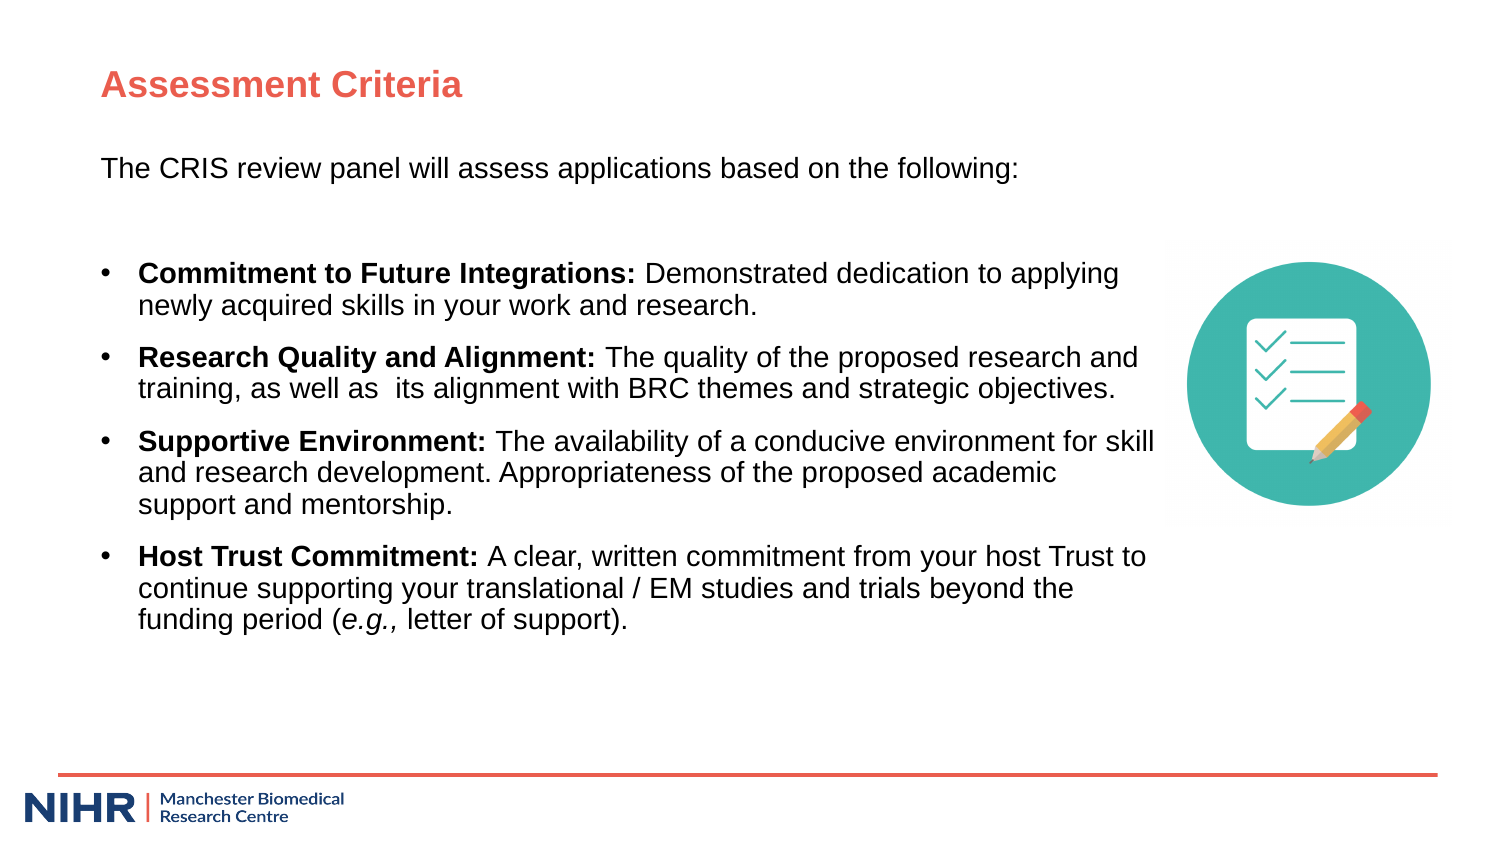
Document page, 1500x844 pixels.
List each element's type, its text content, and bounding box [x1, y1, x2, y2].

picture [0, 771, 371, 844]
list The CRIS review panel will assess applications based on the following: Commitment to Future Integrations: Demonstrated dedication to applying newly acquired skills in your work and research. Research Quality and Alignment: The quality of the proposed research and training, as well as its alignment with BRC themes and strategic objectives. Supportive Environment: The availability of a conducive environment for skill and research development. Appropriateness of the proposed academic support and mentorship. Host Trust Commitment: A clear, written commitment from your host Trust to continue supporting your translational / EM studies and trials beyond the funding period (e.g., letter of support). [85, 145, 1176, 698]
picture [1165, 240, 1452, 527]
text_box Assessment Criteria [85, 52, 836, 112]
